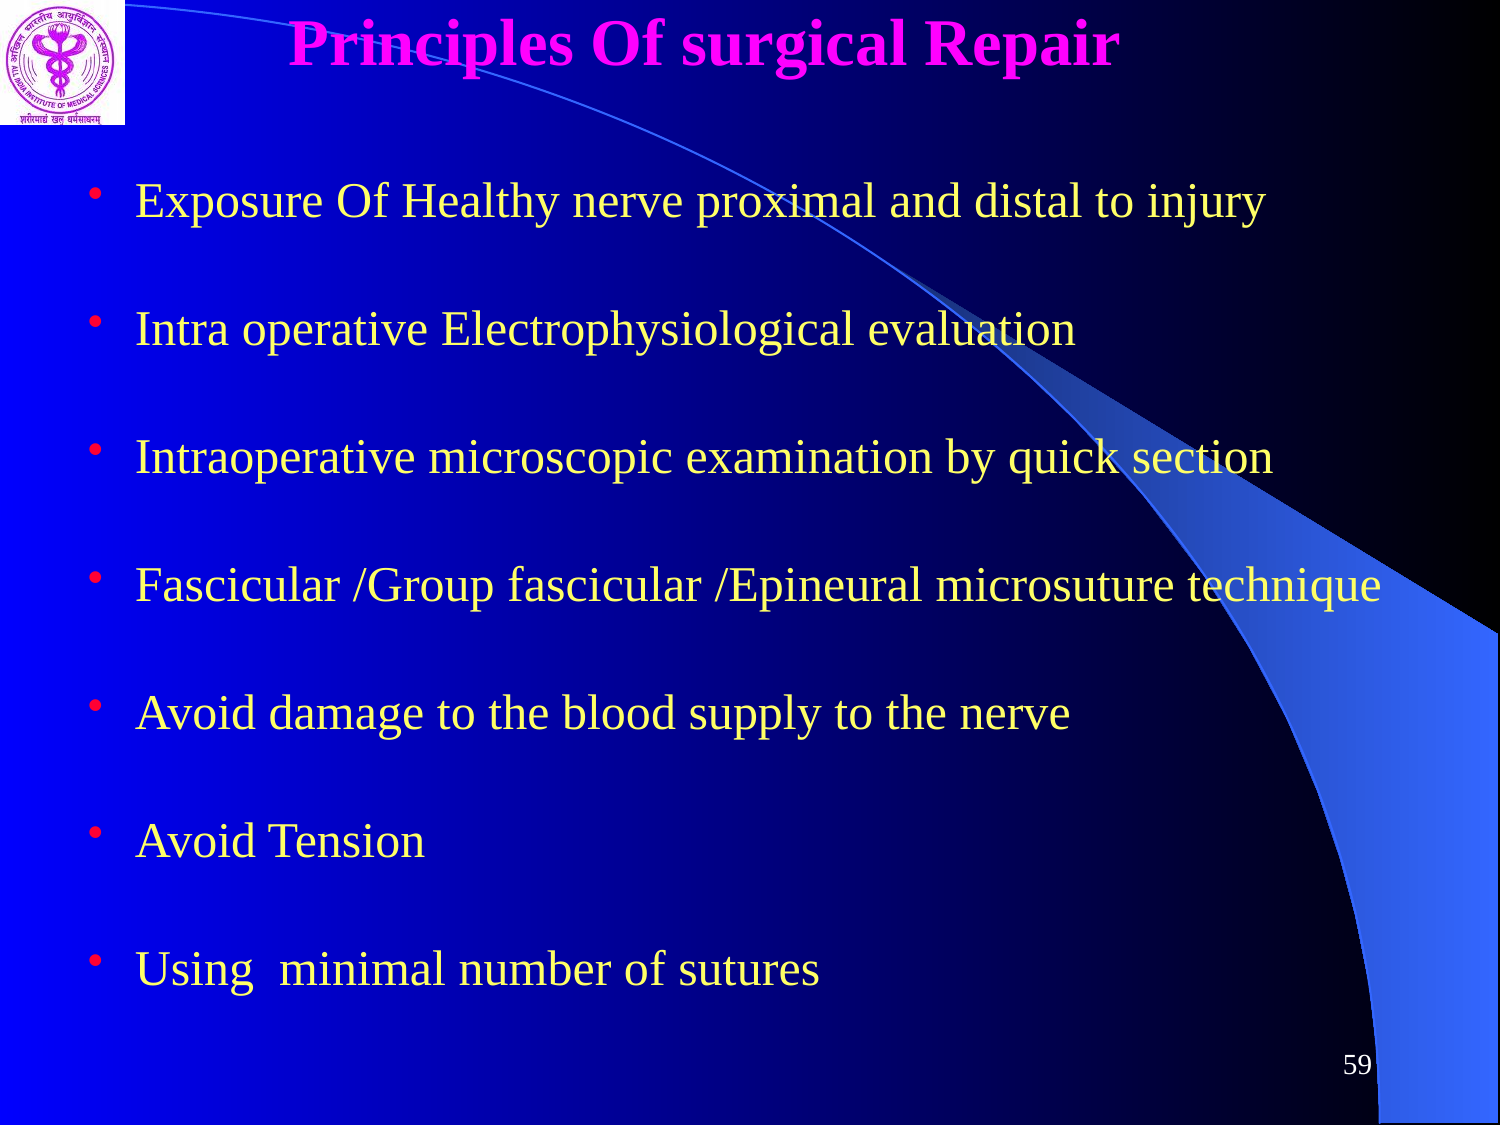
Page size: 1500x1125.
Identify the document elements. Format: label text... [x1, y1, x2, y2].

text_box Principles Of surgical Repair Exposure Of Healthy nerve proximal and distal to injury Intra operative Electrophysiological evaluation Intraoperative microscopic examination by quick section Fascicular /Group fascicular /Epineural microsuture technique Avoid damage to the blood supply to the nerve Avoid Tension Using minimal number of sutures [0, 0, 1398, 1125]
picture [0, 0, 126, 126]
